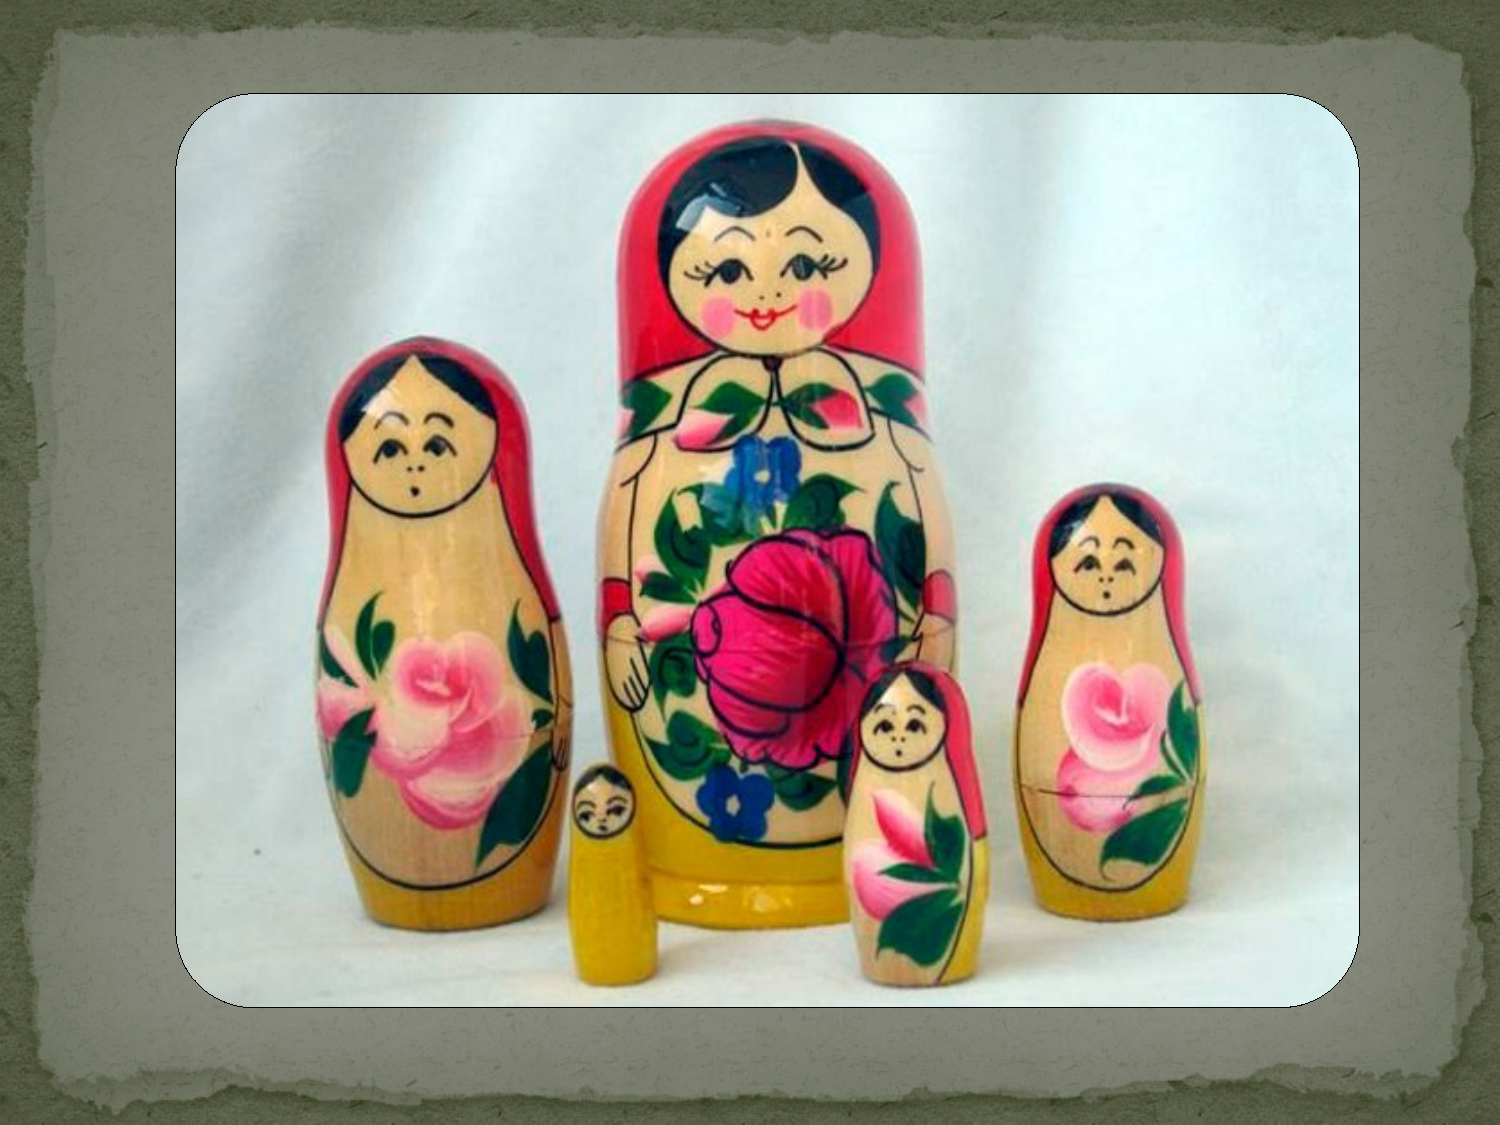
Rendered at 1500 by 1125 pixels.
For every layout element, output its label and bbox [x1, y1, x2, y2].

picture [175, 93, 1360, 1006]
